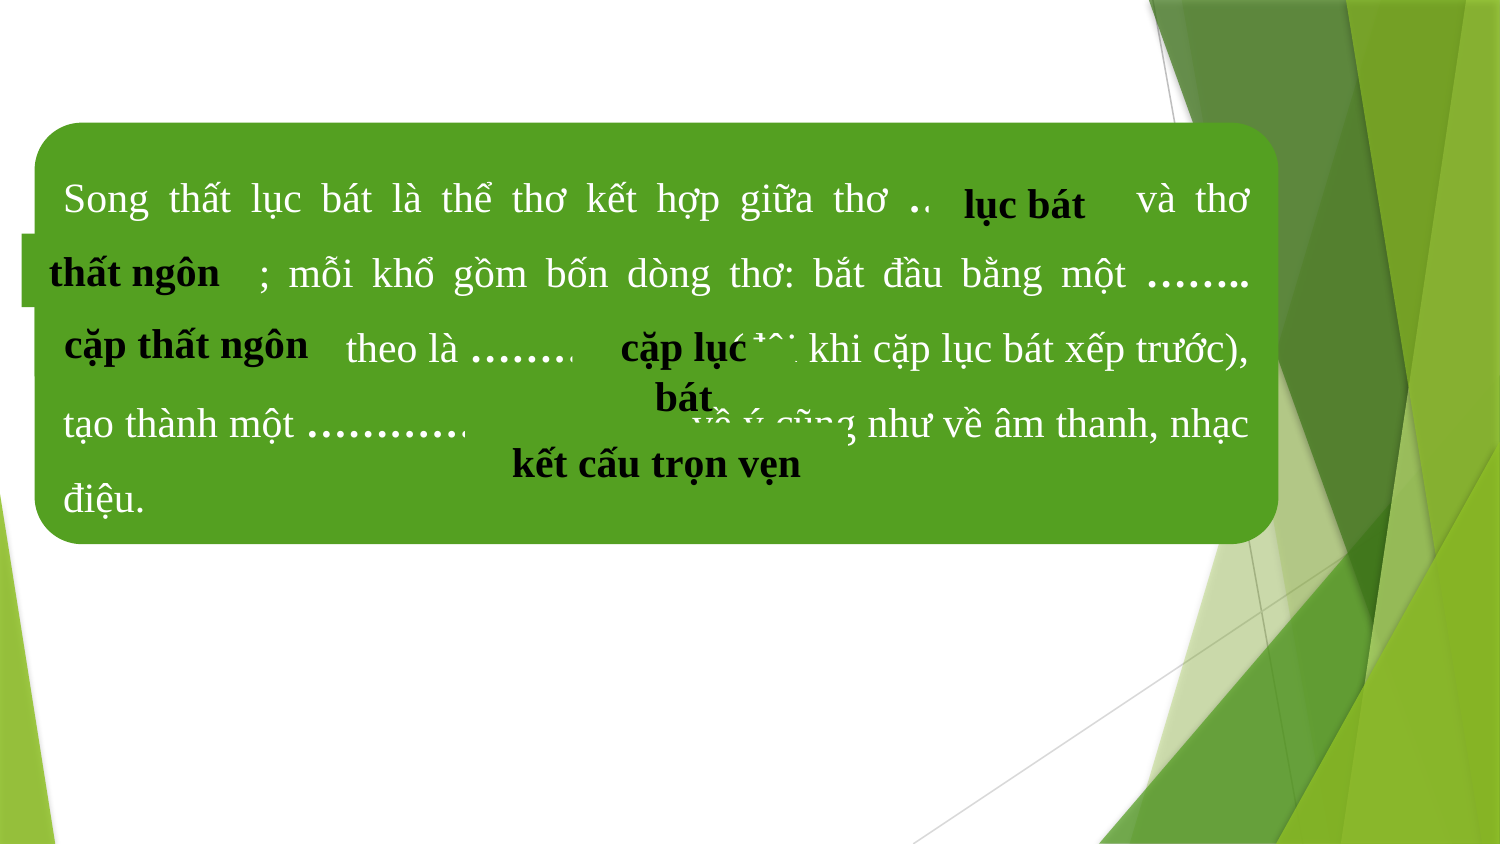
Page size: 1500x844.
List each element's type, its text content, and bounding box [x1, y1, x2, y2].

text_box kết cấu trọn vẹn [464, 421, 849, 499]
text_box thất ngôn [20, 232, 249, 309]
text_box lục bát [927, 158, 1122, 245]
text_box Song thất lục bát là thể thơ kết hợp giữa thơ …………… và thơ …………. ; mỗi khổ gồm bốn dòng thơ: bắt đầu bằng một ……..………….., tiếp theo là ……………… (đôi khi cặp lục bát xếp trước), tạo thành một ……………………… về ý cũng như về âm thanh, nhạc điệu. [33, 121, 1280, 546]
text_box cặp thất ngôn [33, 305, 340, 378]
text_box cặp lục bát [571, 340, 797, 399]
